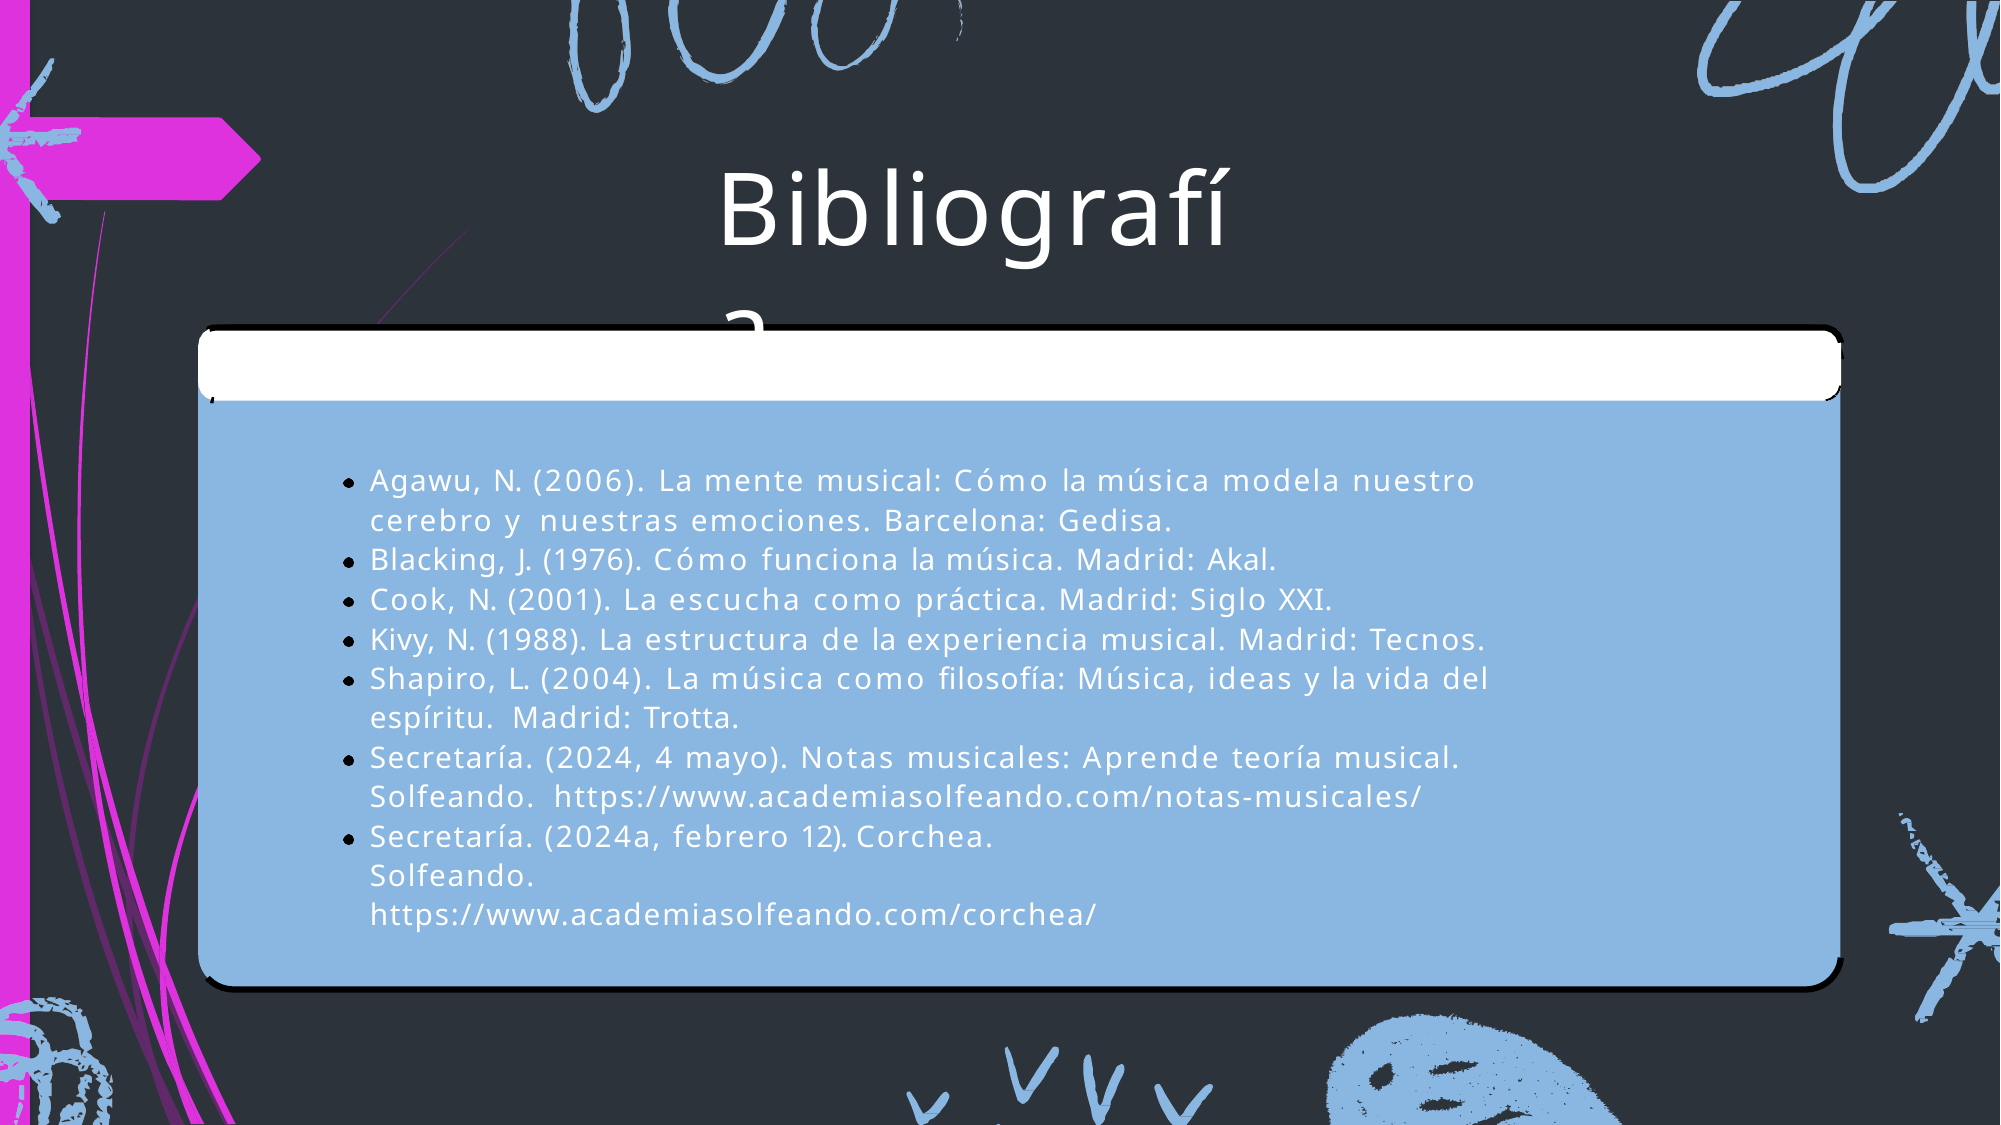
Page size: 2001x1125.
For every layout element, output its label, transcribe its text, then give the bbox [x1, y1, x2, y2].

text_box [906, 1091, 950, 1125]
picture [1696, 0, 2000, 194]
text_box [1326, 1012, 1624, 1125]
picture [567, 0, 964, 113]
text_box [1154, 1083, 1213, 1125]
text_box [1900, 818, 1917, 831]
title Bibliografía [714, 142, 1264, 325]
picture [0, 996, 113, 1125]
text_box [1888, 839, 2000, 1023]
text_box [197, 325, 1844, 992]
text_box [0, 58, 82, 224]
text_box [1083, 1054, 1125, 1125]
text_box [1004, 1046, 1059, 1104]
